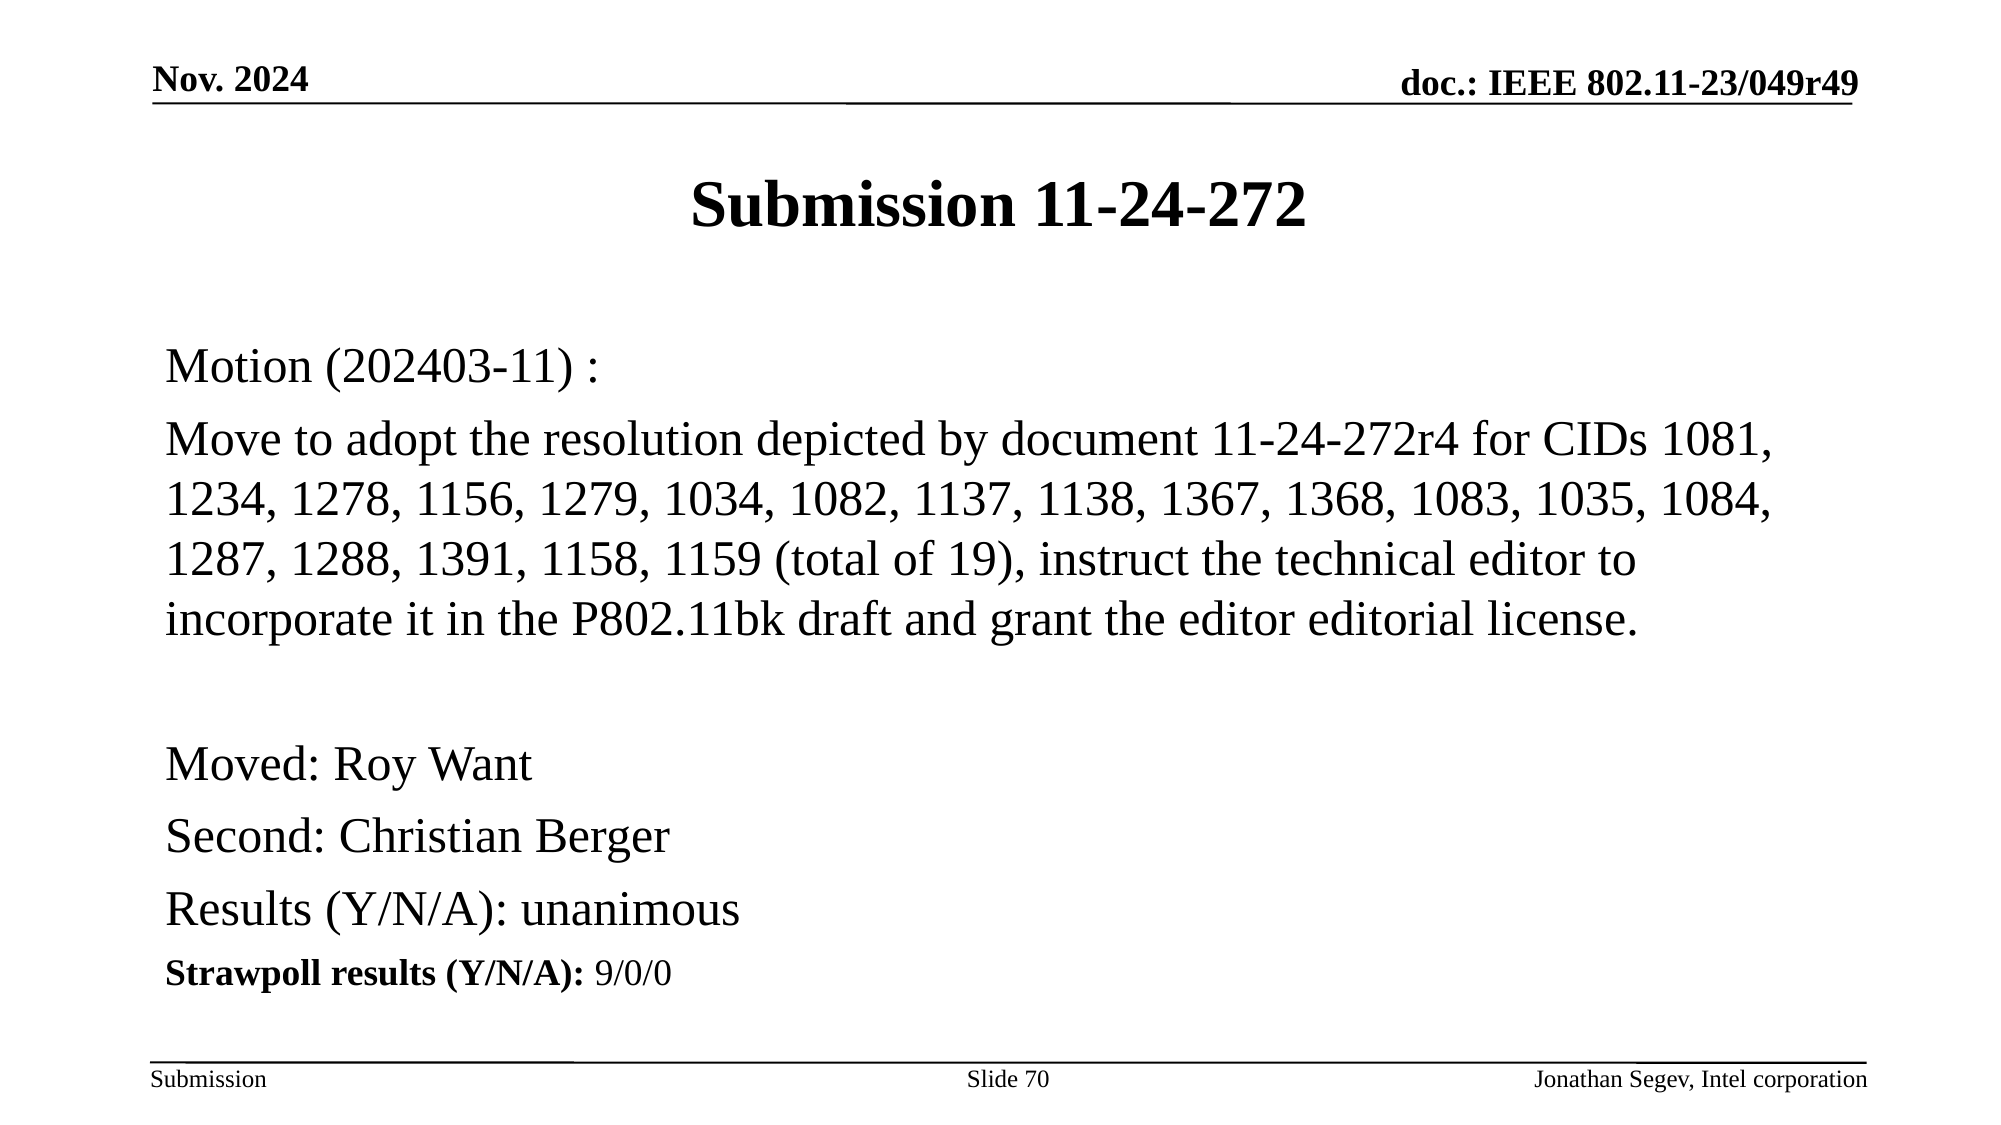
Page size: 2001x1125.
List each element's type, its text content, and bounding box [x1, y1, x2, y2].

title Submission 11-24-272 [149, 112, 1850, 288]
list Motion (202403-11) : Move to adopt the resolution depicted by document 11-24-272r4 for CIDs 1081, 1234, 1278, 1156, 1279, 1034, 1082, 1137, 1138, 1367, 1368, 1083, 1035, 1084, 1287, 1288, 1391, 1158, 1159 (total of 19), instruct the technical editor to incorporate it in the P802.11bk draft and grant the editor editorial license. Moved: Roy Want Second: Christian Berger Results (Y/N/A): unanimous Strawpoll results (Y/N/A): 9/0/0 [149, 324, 1850, 1000]
slide_number Slide 70 [950, 1061, 1067, 1123]
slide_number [152, 54, 563, 100]
footer Jonathan Segev, Intel corporation [1171, 1061, 1869, 1093]
